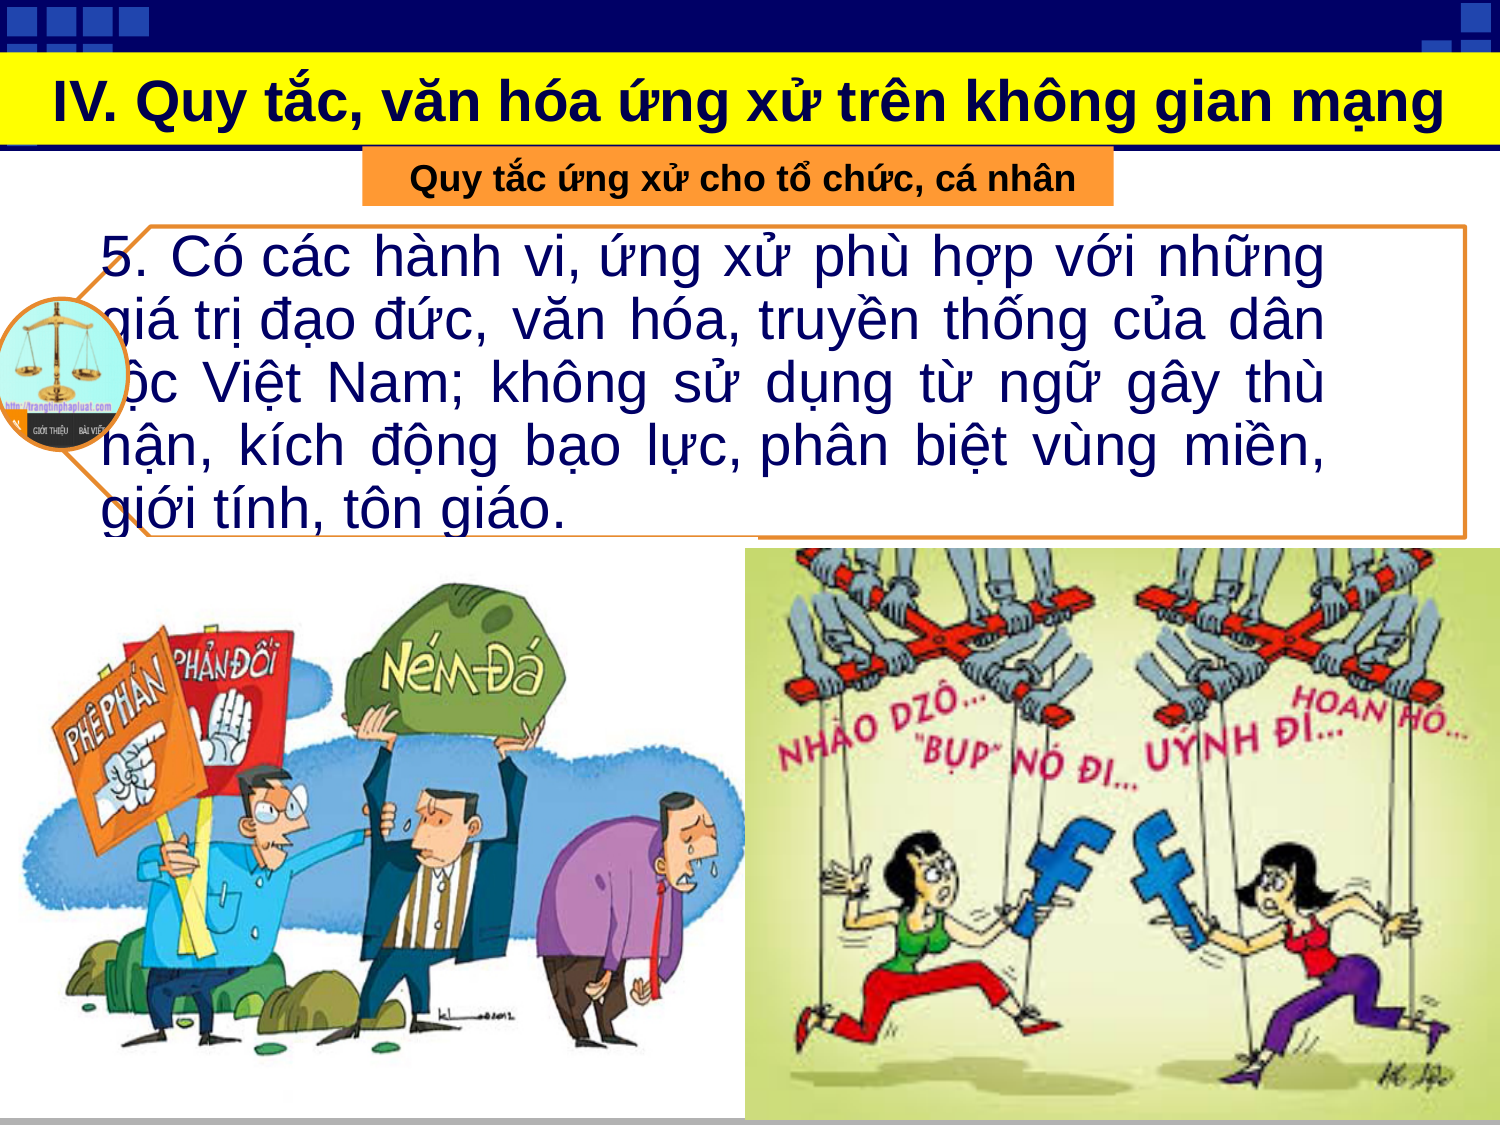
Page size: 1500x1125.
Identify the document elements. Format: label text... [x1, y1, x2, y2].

title IV. Quy tắc, văn hóa ứng xử trên không gian mạng [0, 52, 1500, 145]
text_box Quy tắc ứng xử cho tổ chức, cá nhân [362, 146, 1114, 206]
picture [0, 537, 1500, 1120]
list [0, 225, 1500, 538]
